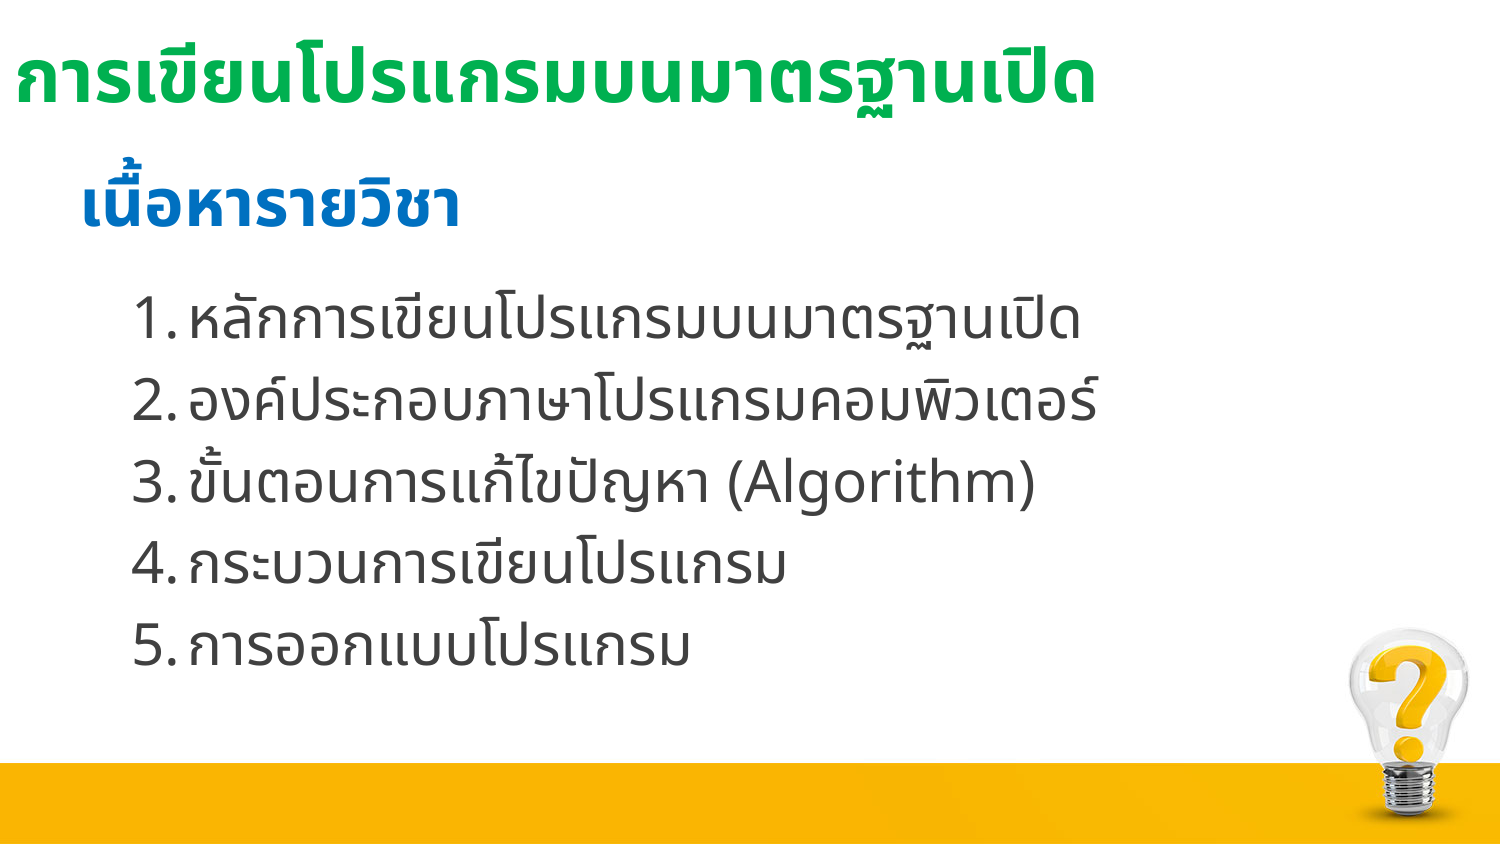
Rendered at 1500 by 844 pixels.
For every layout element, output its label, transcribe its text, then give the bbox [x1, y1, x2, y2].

title การเขียนโปรแกรมบนมาตรฐานเปิด [0, 0, 1500, 146]
picture [0, 146, 1500, 844]
list หลักการเขียนโปรแกรมบนมาตรฐานเปิด องค์ประกอบภาษาโปรแกรมคอมพิวเตอร์ ขั้นตอนการแก้ไขปัญหา (Algorithm) กระบวนการเขียนโปรแกรม การออกแบบโปรแกรม [66, 273, 1461, 765]
list เนื้อหารายวิชา [64, 161, 1459, 238]
